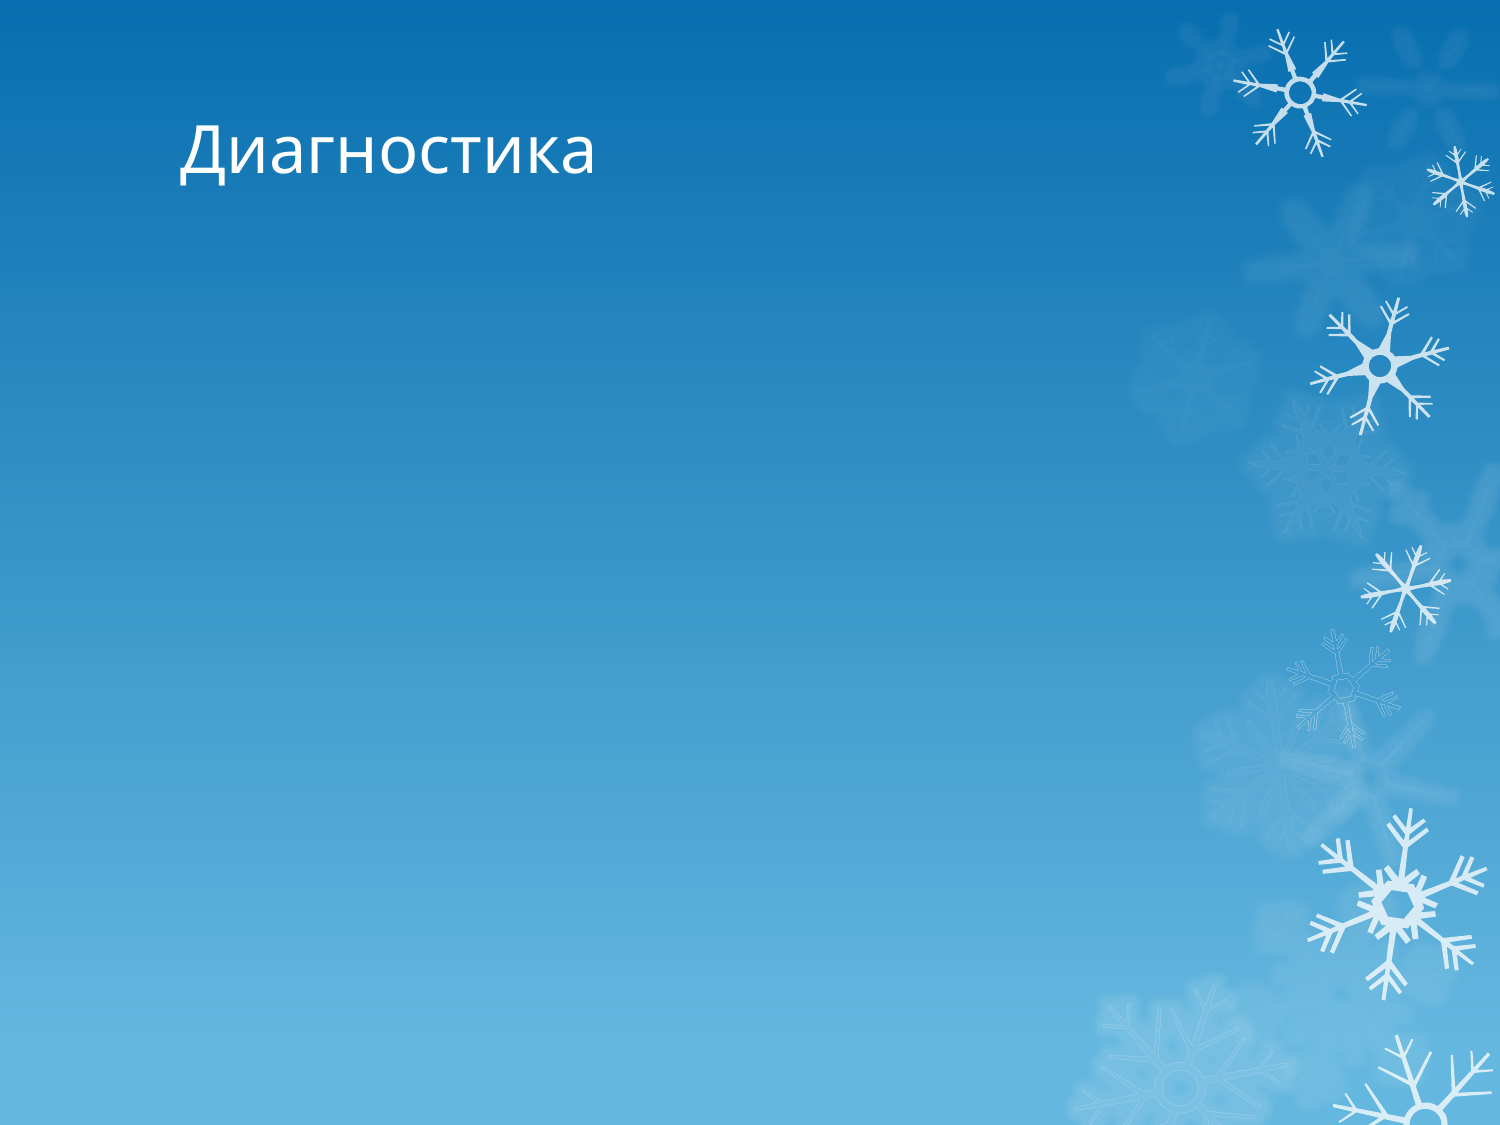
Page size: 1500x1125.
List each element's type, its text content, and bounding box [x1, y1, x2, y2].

title Диагностика [165, 110, 1335, 263]
